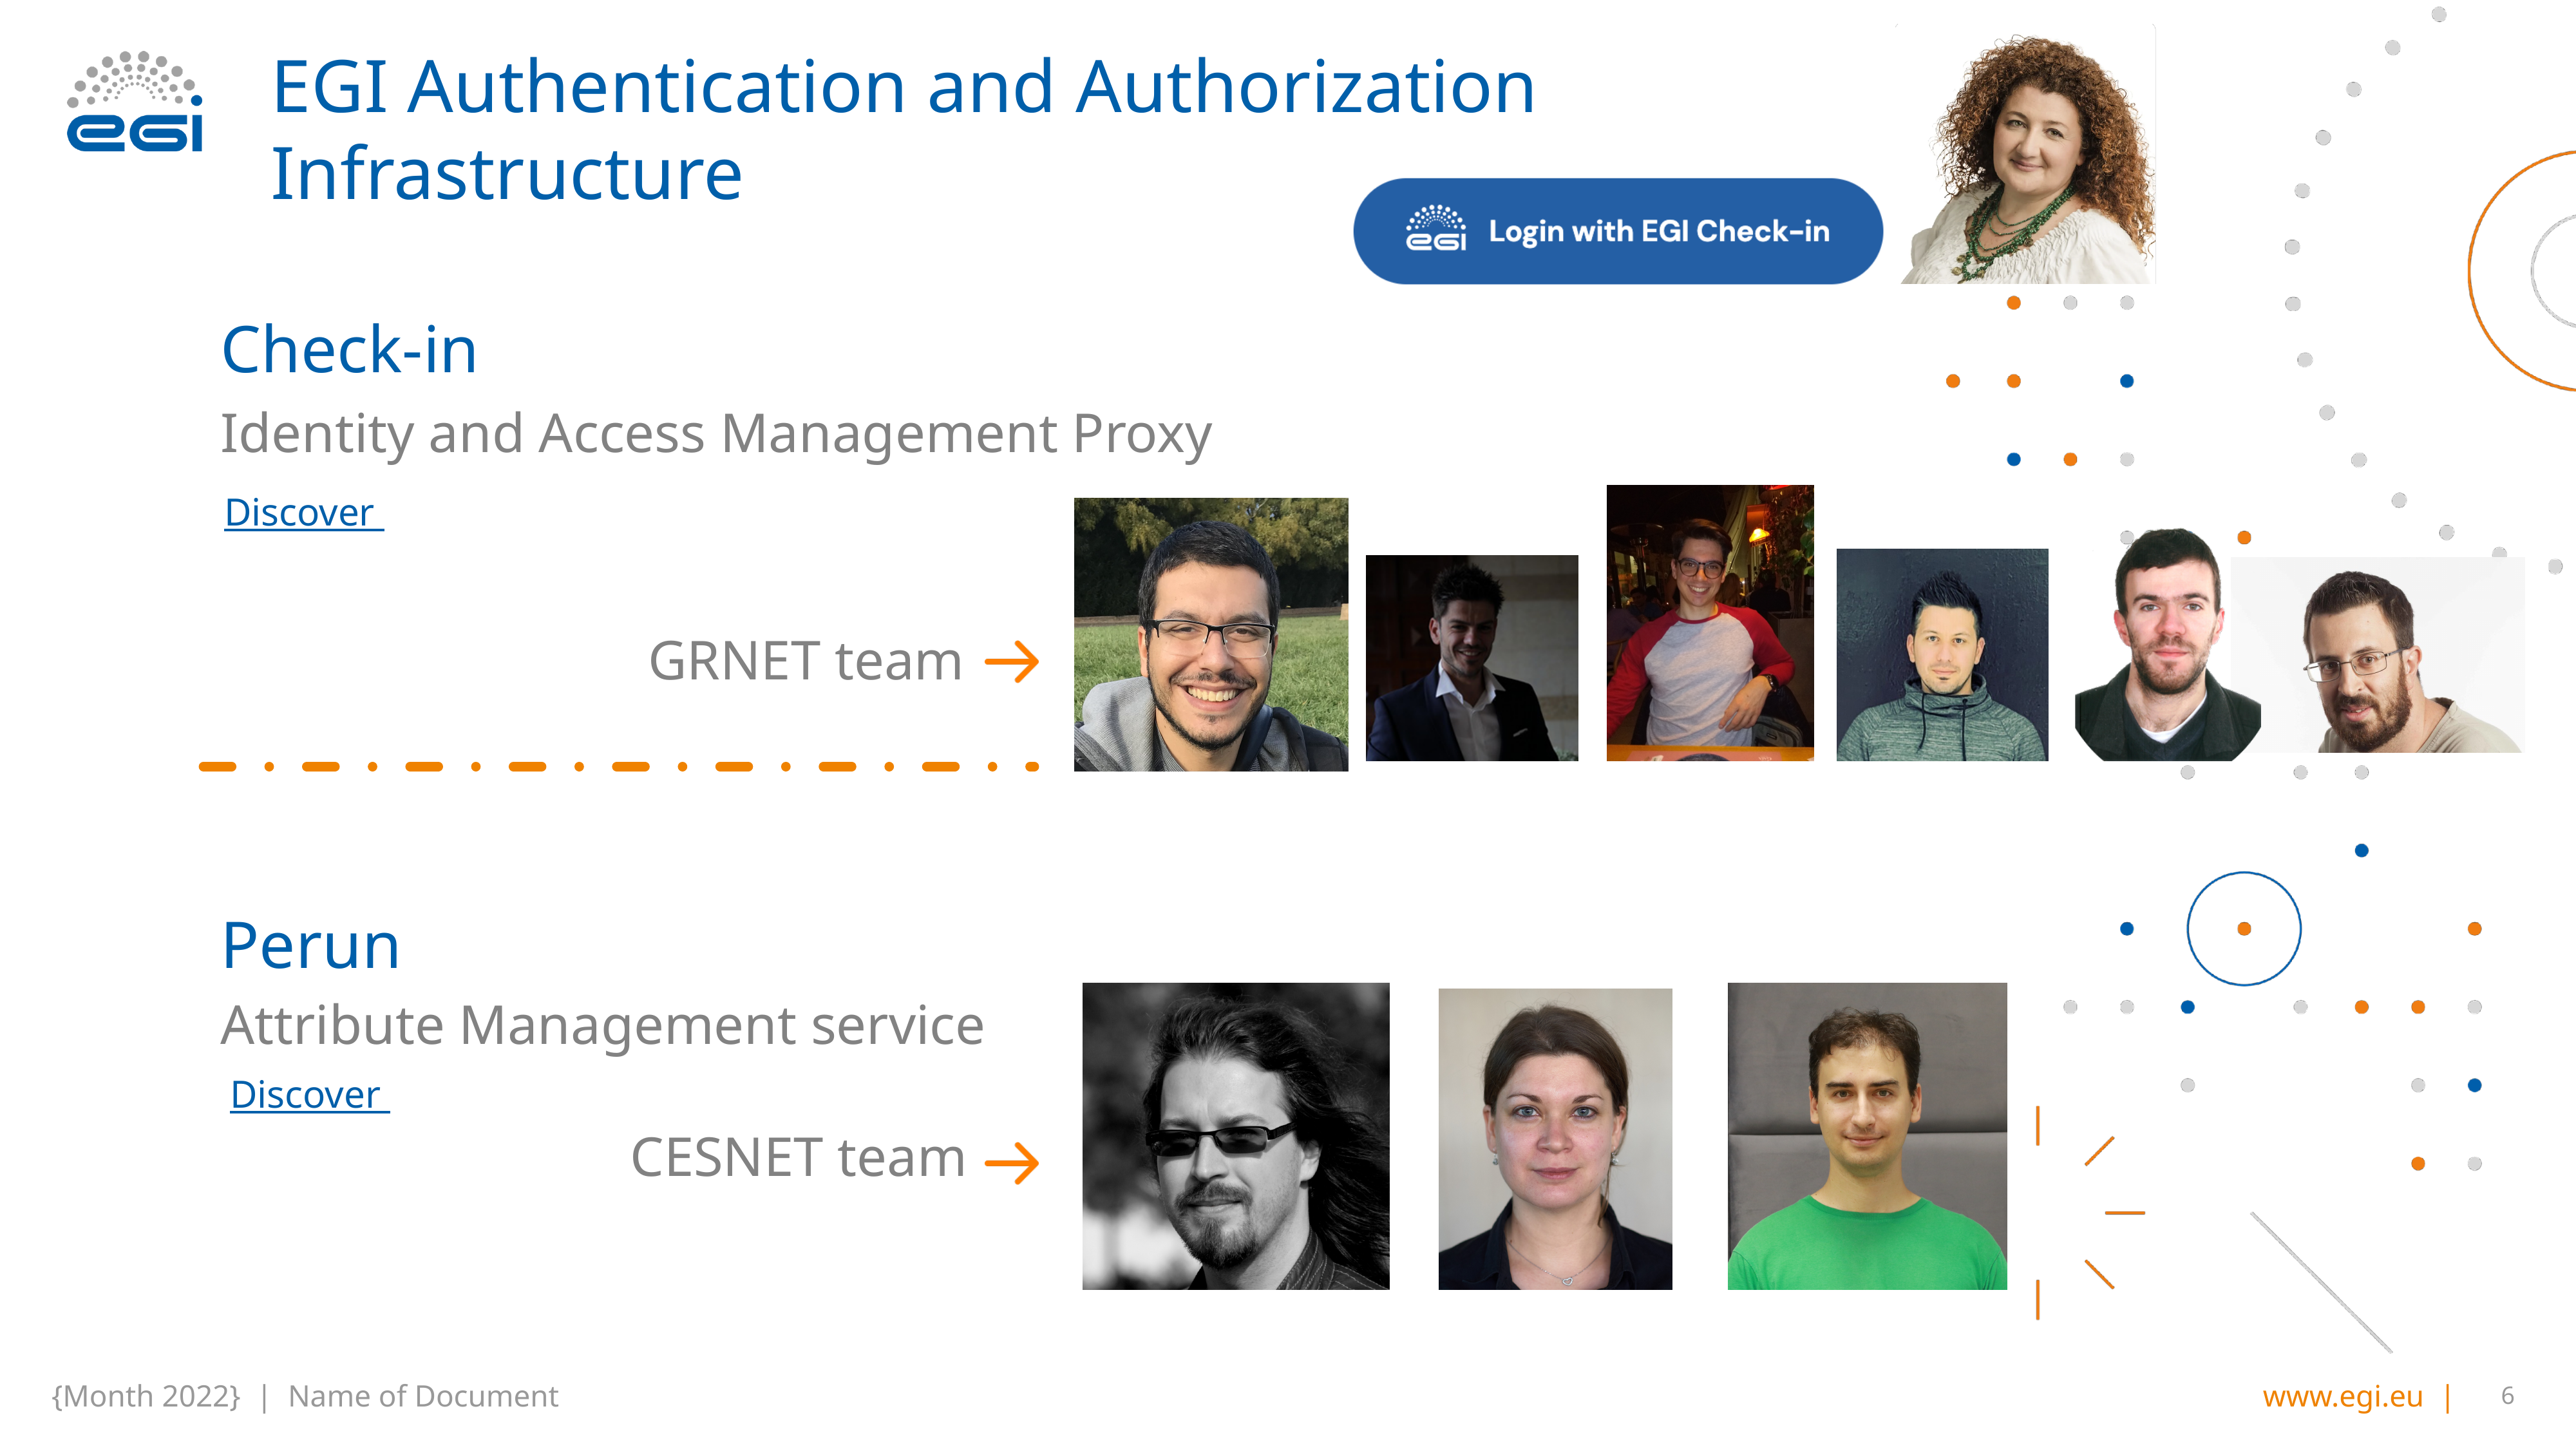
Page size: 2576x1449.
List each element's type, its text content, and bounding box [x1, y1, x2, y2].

list Attribute Management service [220, 990, 1018, 1449]
picture [1074, 498, 1349, 772]
picture [1348, 0, 2576, 1352]
slide_number 6 [2452, 998, 2524, 1449]
text_box Discover [220, 1055, 531, 1126]
picture [1083, 983, 1390, 1290]
text_box CESNET team [615, 1122, 967, 1188]
list Check-in [220, 0, 1018, 149]
title EGI Authentication and Authorization Infrastructure [1018, 6, 1931, 249]
text_box GRNET team [612, 625, 965, 690]
list Identity and Access Management Proxy [220, 399, 1215, 1230]
list Perun [220, 149, 1018, 981]
picture [67, 51, 202, 151]
text_box Discover [214, 473, 525, 544]
